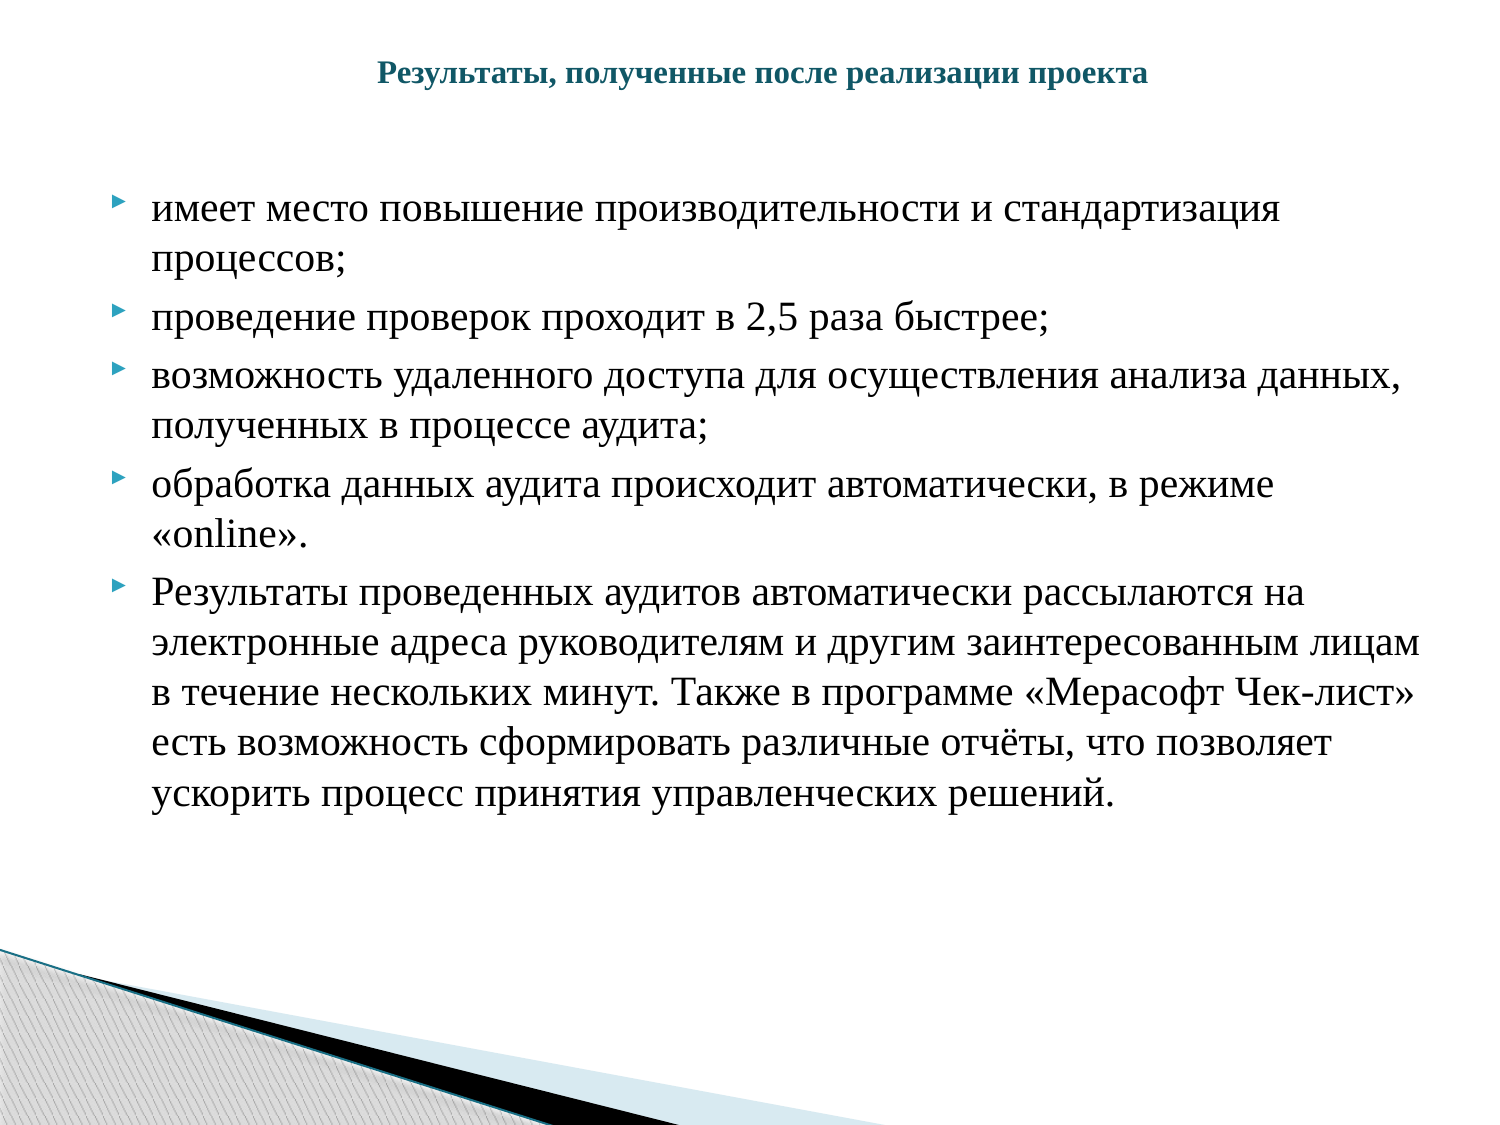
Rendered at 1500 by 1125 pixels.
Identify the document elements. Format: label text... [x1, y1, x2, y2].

text_box Результаты, полученные после реализации проекта [88, 42, 1439, 135]
list имеет место повышение производительности и стандартизация процессов; проведение проверок проходит в 2,5 раза быстрее; возможность удаленного доступа для осуществления анализа данных, полученных в процессе аудита; обработка данных аудита происходит автоматически, в режиме «online». Результаты проведенных аудитов автоматически рассылаются на электронные адреса руководителям и другим заинтересованным лицам в течение нескольких минут. Также в программе «Мерасофт Чек-лист» есть возможность сформировать различные отчёты, что позволяет ускорить процесс принятия управленческих решений. [76, 172, 1447, 1125]
